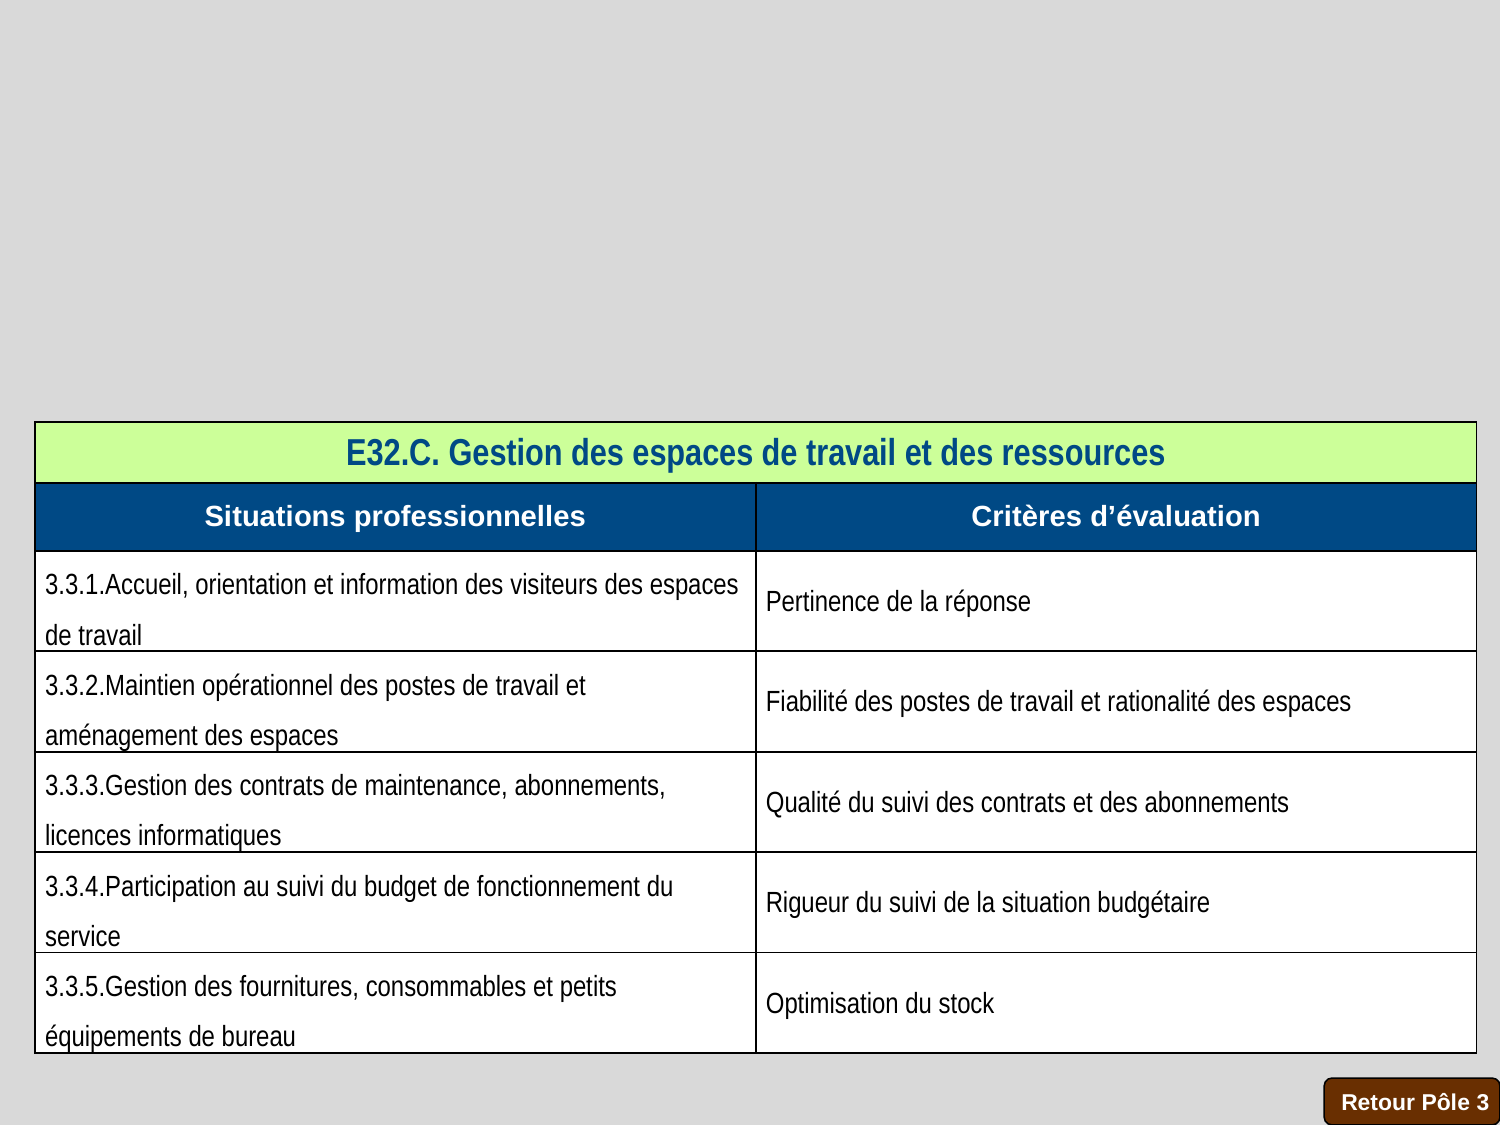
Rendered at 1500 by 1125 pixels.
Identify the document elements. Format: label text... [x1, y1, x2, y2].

table_cell 3.3.2.Maintien opérationnel des postes de travail et aménagement des espaces [36, 652, 755, 751]
table_cell Optimisation du stock [757, 953, 1476, 1052]
table_cell 3.3.4.Participation au suivi du budget de fonctionnement du service [36, 853, 755, 952]
table_cell Fiabilité des postes de travail et rationalité des espaces [757, 652, 1476, 751]
table_cell Pertinence de la réponse [757, 552, 1476, 650]
table_cell 3.3.5.Gestion des fournitures, consommables et petits équipements de bureau [36, 953, 755, 1052]
table_cell 3.3.3.Gestion des contrats de maintenance, abonnements, licences informatiques [36, 753, 755, 851]
table_cell Qualité du suivi des contrats et des abonnements [757, 753, 1476, 851]
table_header E32.C. Gestion des espaces de travail et des ressources [36, 423, 1476, 482]
table_cell 3.3.1.Accueil, orientation et information des visiteurs des espaces de travail [36, 552, 755, 650]
table_cell Situations professionnelles [36, 484, 755, 550]
text_box Retour Pôle 3 [1324, 1078, 1500, 1125]
table_cell Critères d’évaluation [757, 484, 1476, 550]
table_cell Rigueur du suivi de la situation budgétaire [757, 853, 1476, 952]
